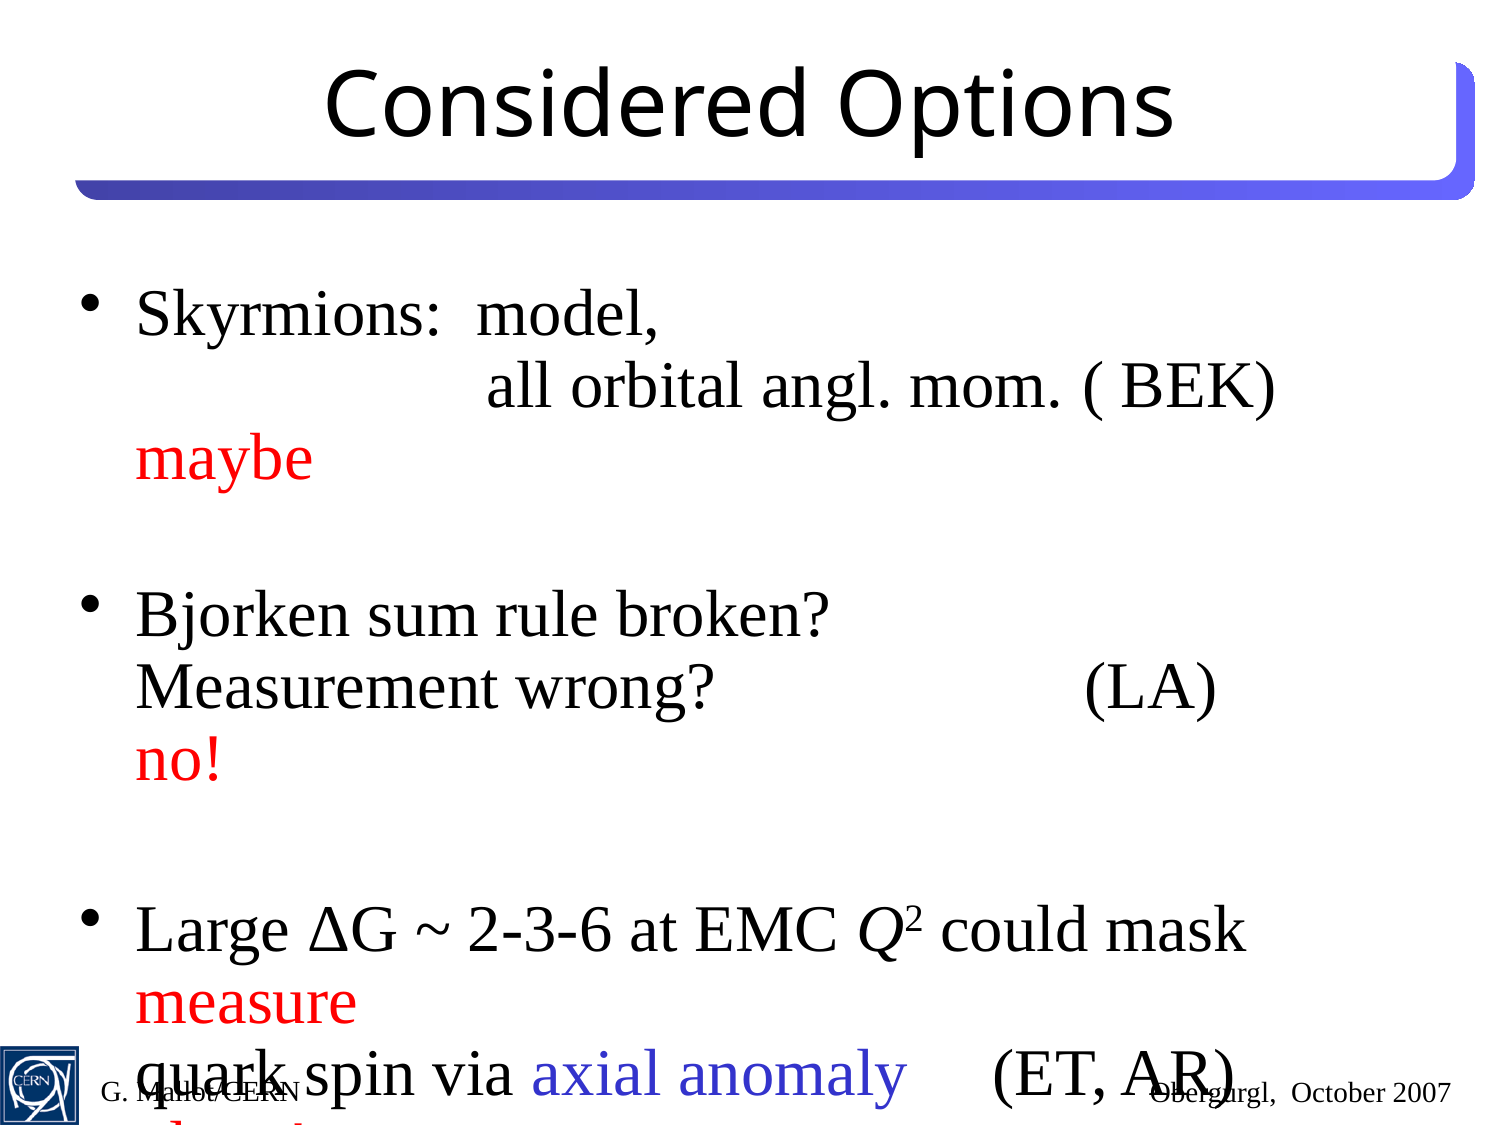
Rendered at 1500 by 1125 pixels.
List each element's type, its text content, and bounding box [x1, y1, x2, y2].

picture [0, 1046, 79, 1125]
title Considered Options [112, 37, 1388, 163]
list Skyrmions: model, all orbital angl. mom. ( BEK) maybe Bjorken sum rule broken? Measurement wrong? (LA) no! Large ΔG ~ 2-3-6 at EMC Q2 could mask measure quark spin via axial anomaly (ET, AR) gluon! requires fine tuning of cancelation of ΔG and orbital angular momentum (orb. ang. mom. is generated at gluon emision) [64, 270, 1453, 947]
footer Obergurgl, October 2007 [1101, 1065, 1500, 1125]
slide_number G. Mallot/CERN [85, 1064, 399, 1125]
